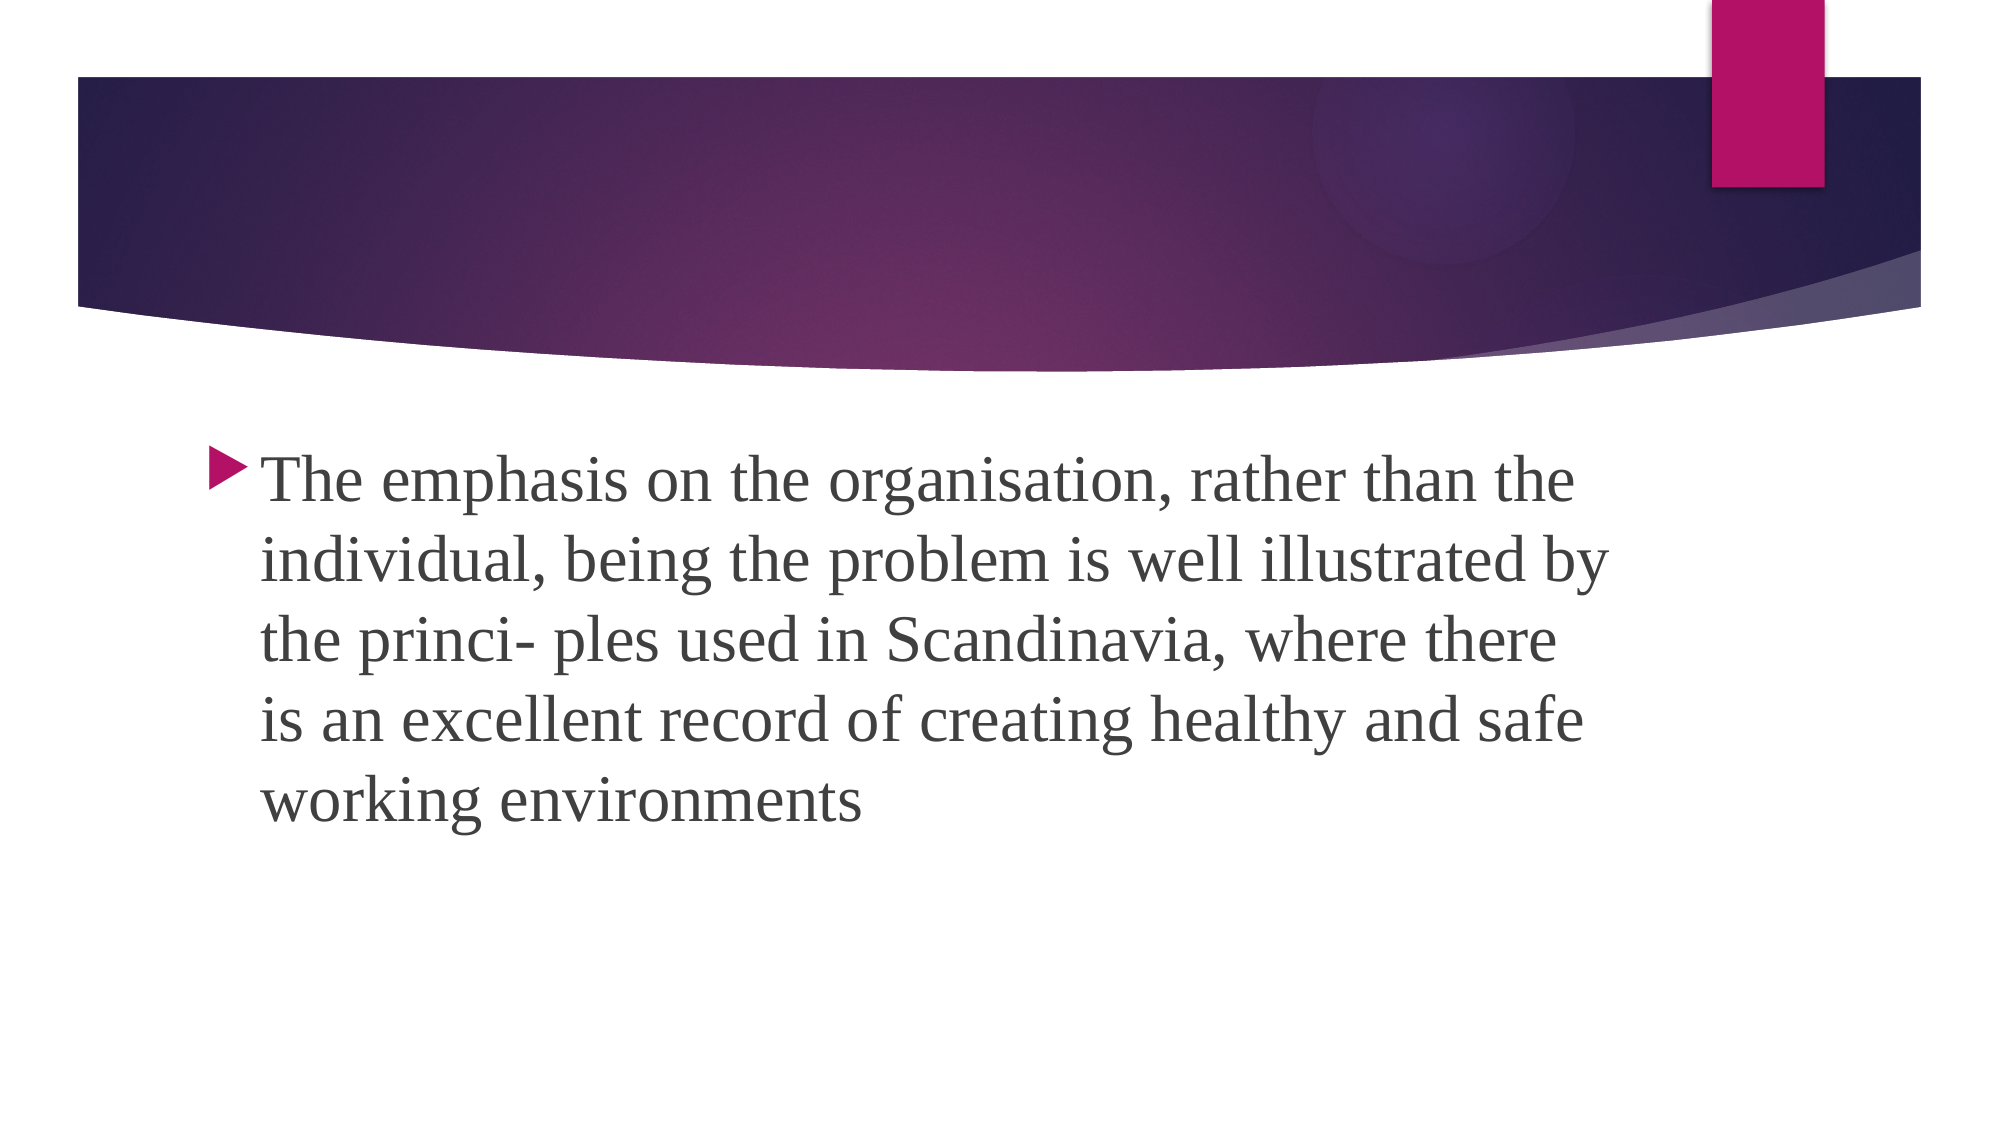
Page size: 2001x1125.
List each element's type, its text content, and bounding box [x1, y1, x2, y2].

list The emphasis on the organisation, rather than the individual, being the problem is well illustrated by the princi- ples used in Scandinavia, where there is an excellent record of creating healthy and safe working environments [189, 427, 1638, 988]
